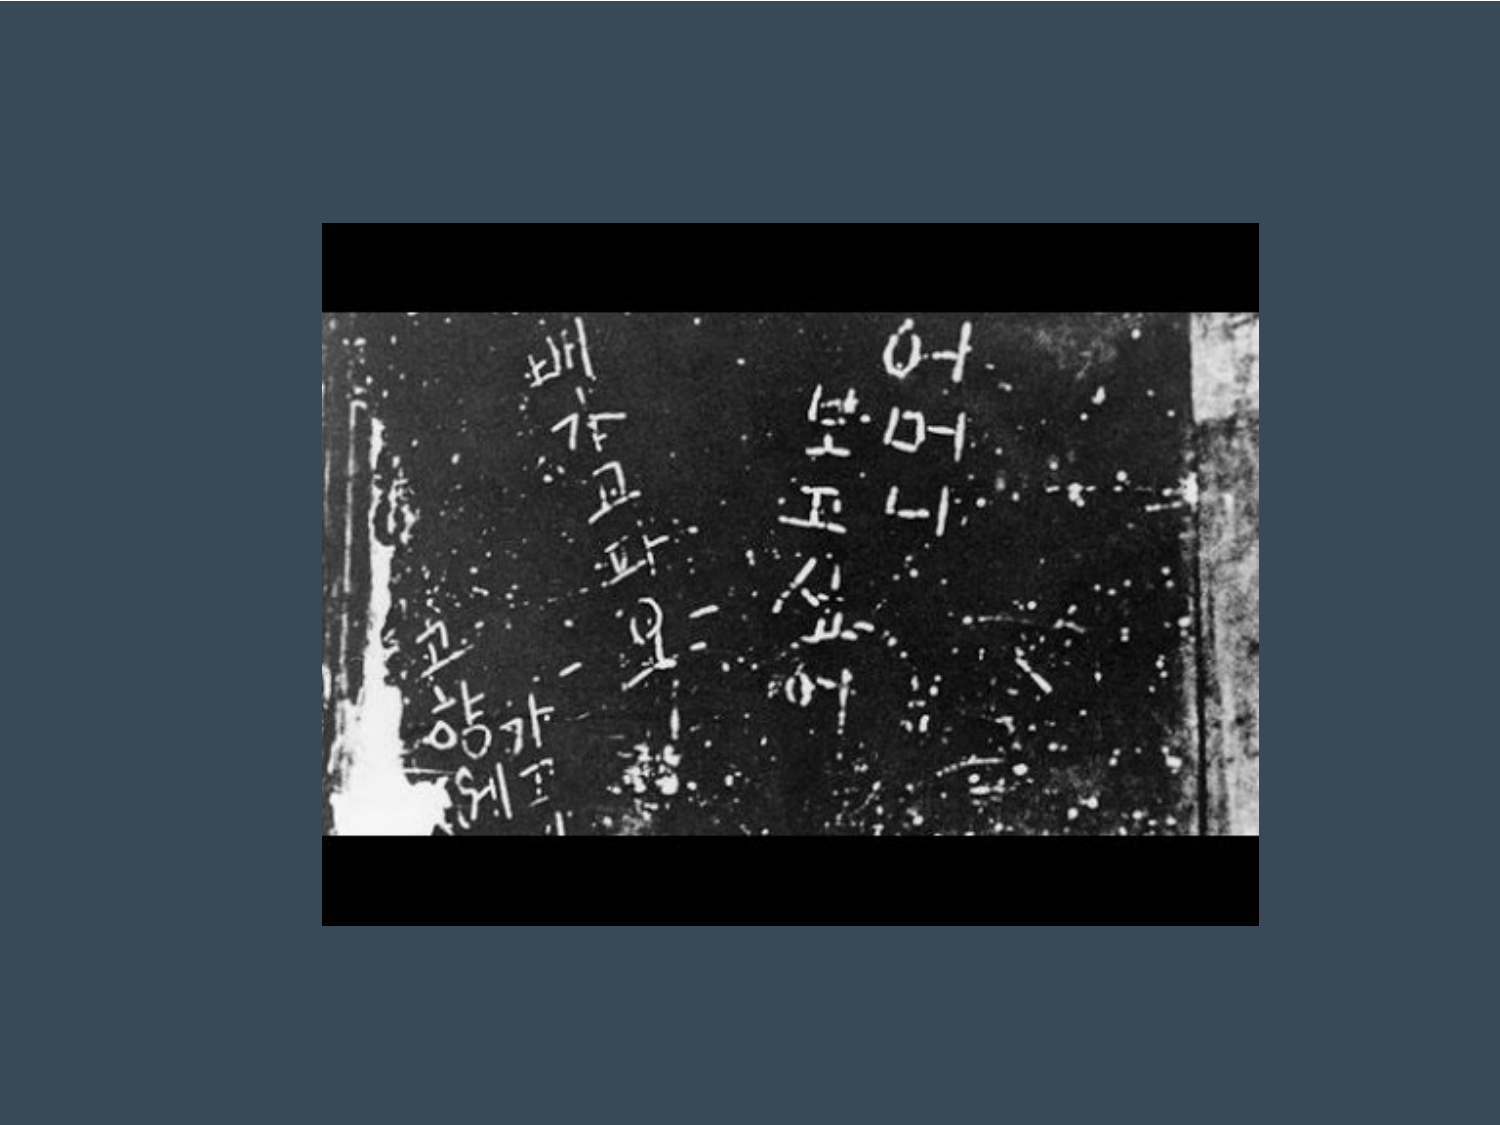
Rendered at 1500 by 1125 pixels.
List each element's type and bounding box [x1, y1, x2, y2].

text_box [0, 0, 1500, 1125]
picture [322, 223, 1259, 926]
